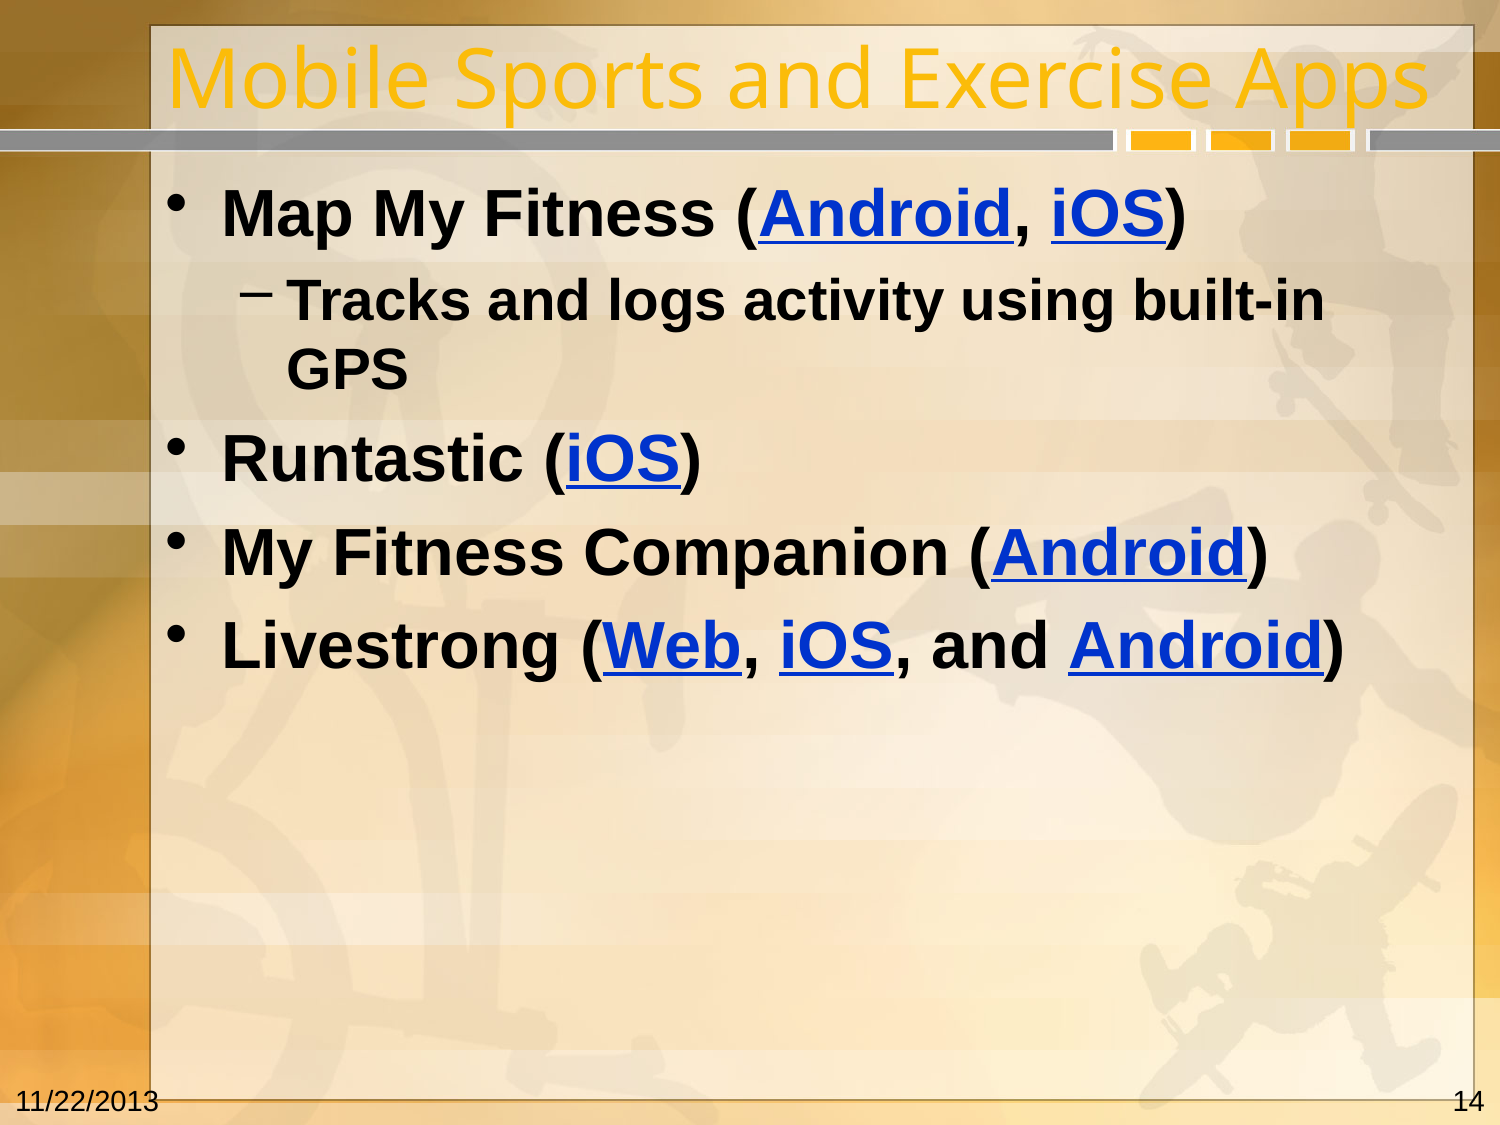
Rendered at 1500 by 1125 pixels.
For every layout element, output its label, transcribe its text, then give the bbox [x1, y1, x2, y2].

picture [0, 0, 1500, 1125]
slide_number 14 [1187, 1074, 1500, 1125]
title Mobile Sports and Exercise Apps [149, 0, 1463, 151]
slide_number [0, 1074, 313, 1125]
list Map My Fitness (Android, iOS) Tracks and logs activity using built-in GPS Runtastic (iOS) My Fitness Companion (Android) Livestrong (Web, iOS, and Android) [149, 162, 1463, 1051]
